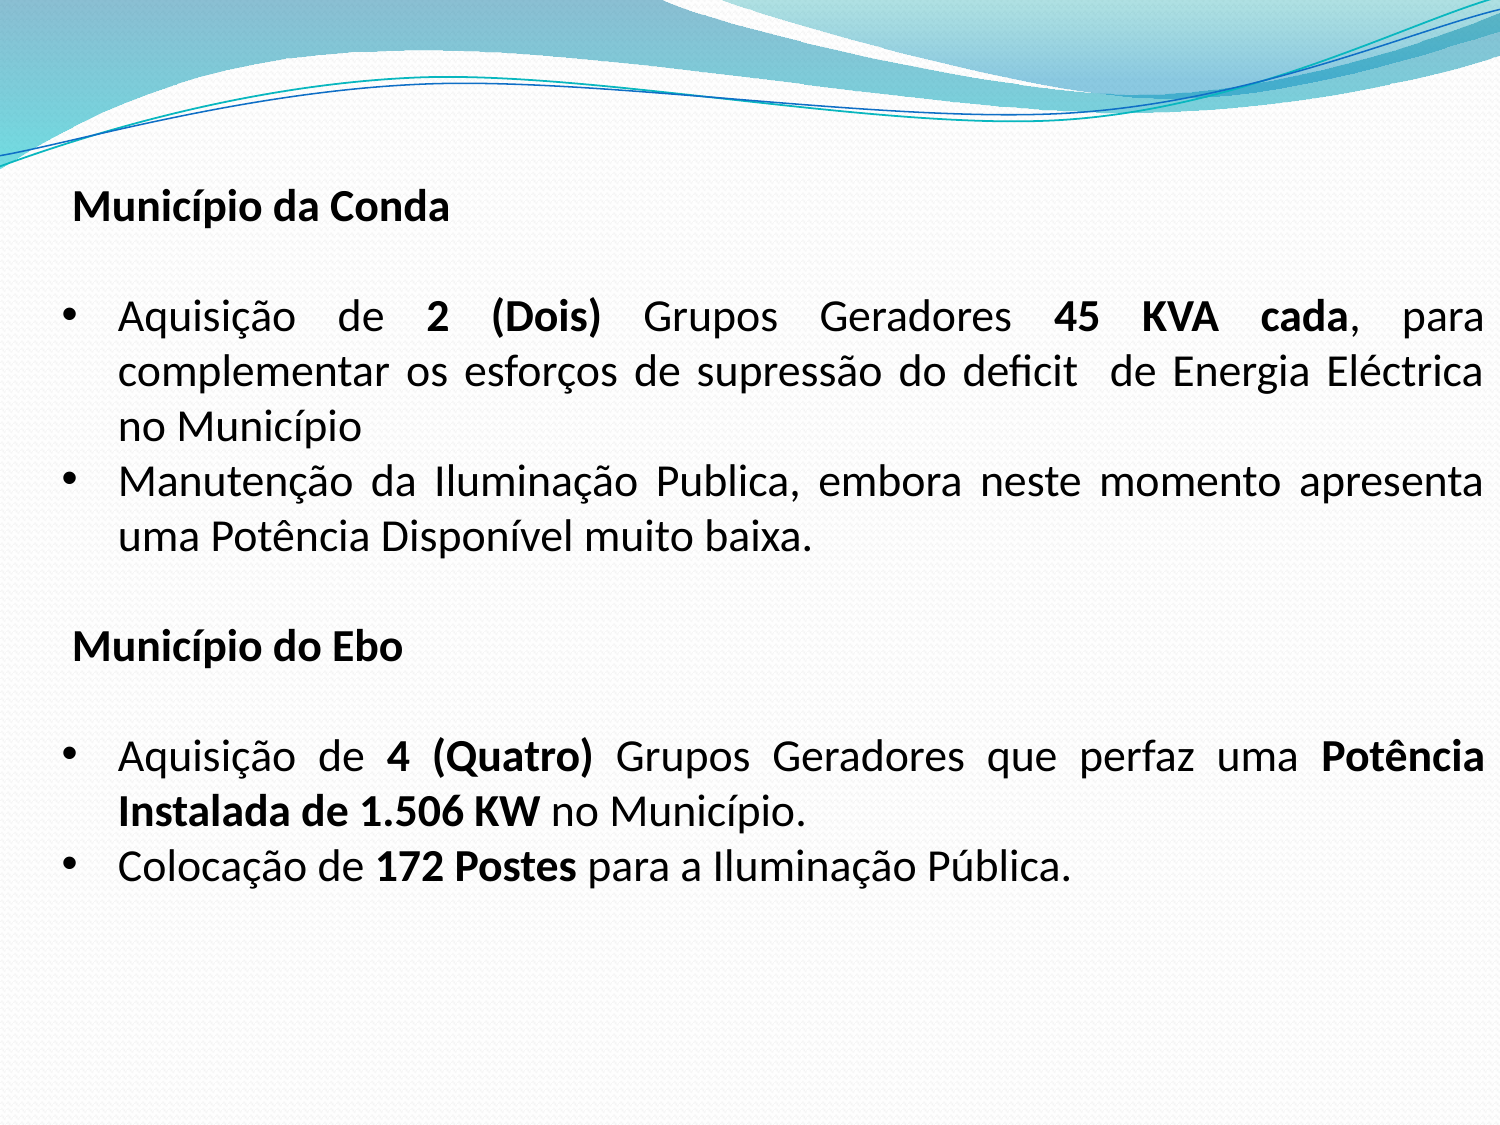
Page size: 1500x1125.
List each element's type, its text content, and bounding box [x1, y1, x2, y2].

text_box Município da Conda Aquisição de 2 (Dois) Grupos Geradores 45 KVA cada, para complementar os esforços de supressão do deficit de Energia Eléctrica no Município Manutenção da Iluminação Publica, embora neste momento apresenta uma Potência Disponível muito baixa. Município do Ebo Aquisição de 4 (Quatro) Grupos Geradores que perfaz uma Potência Instalada de 1.506 KW no Município. Colocação de 172 Postes para a Iluminação Pública. [46, 113, 1500, 1125]
